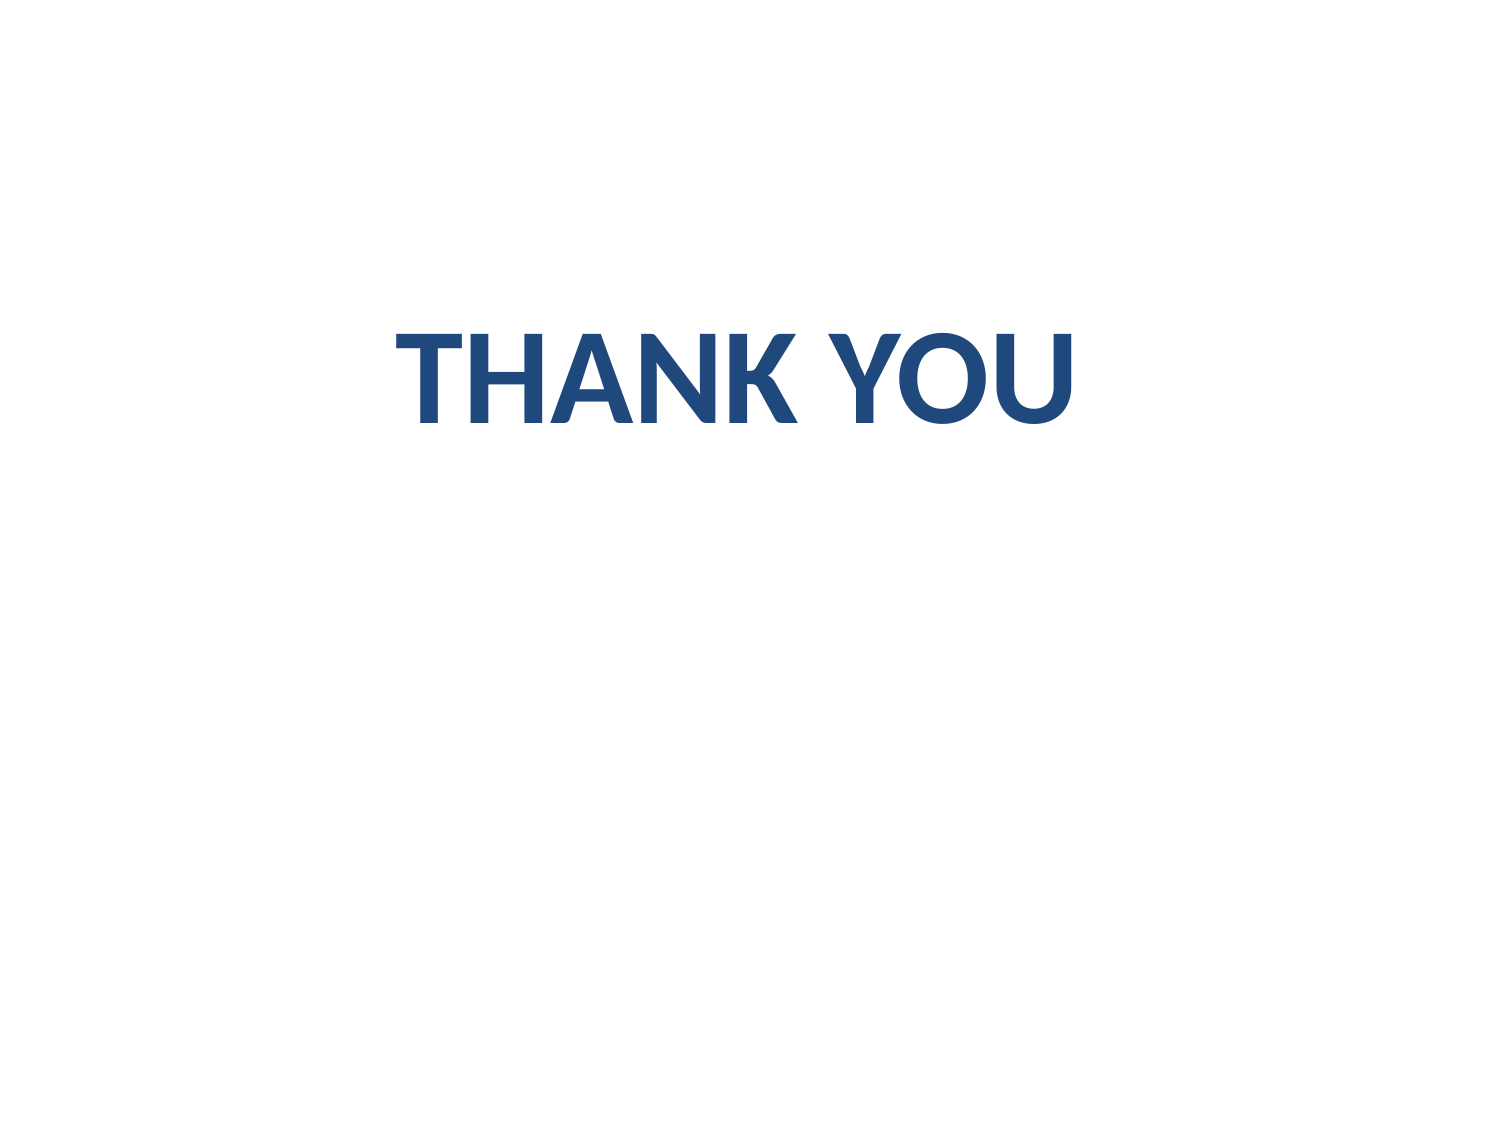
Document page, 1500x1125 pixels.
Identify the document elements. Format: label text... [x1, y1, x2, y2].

title THANK YOU [62, 75, 1413, 663]
